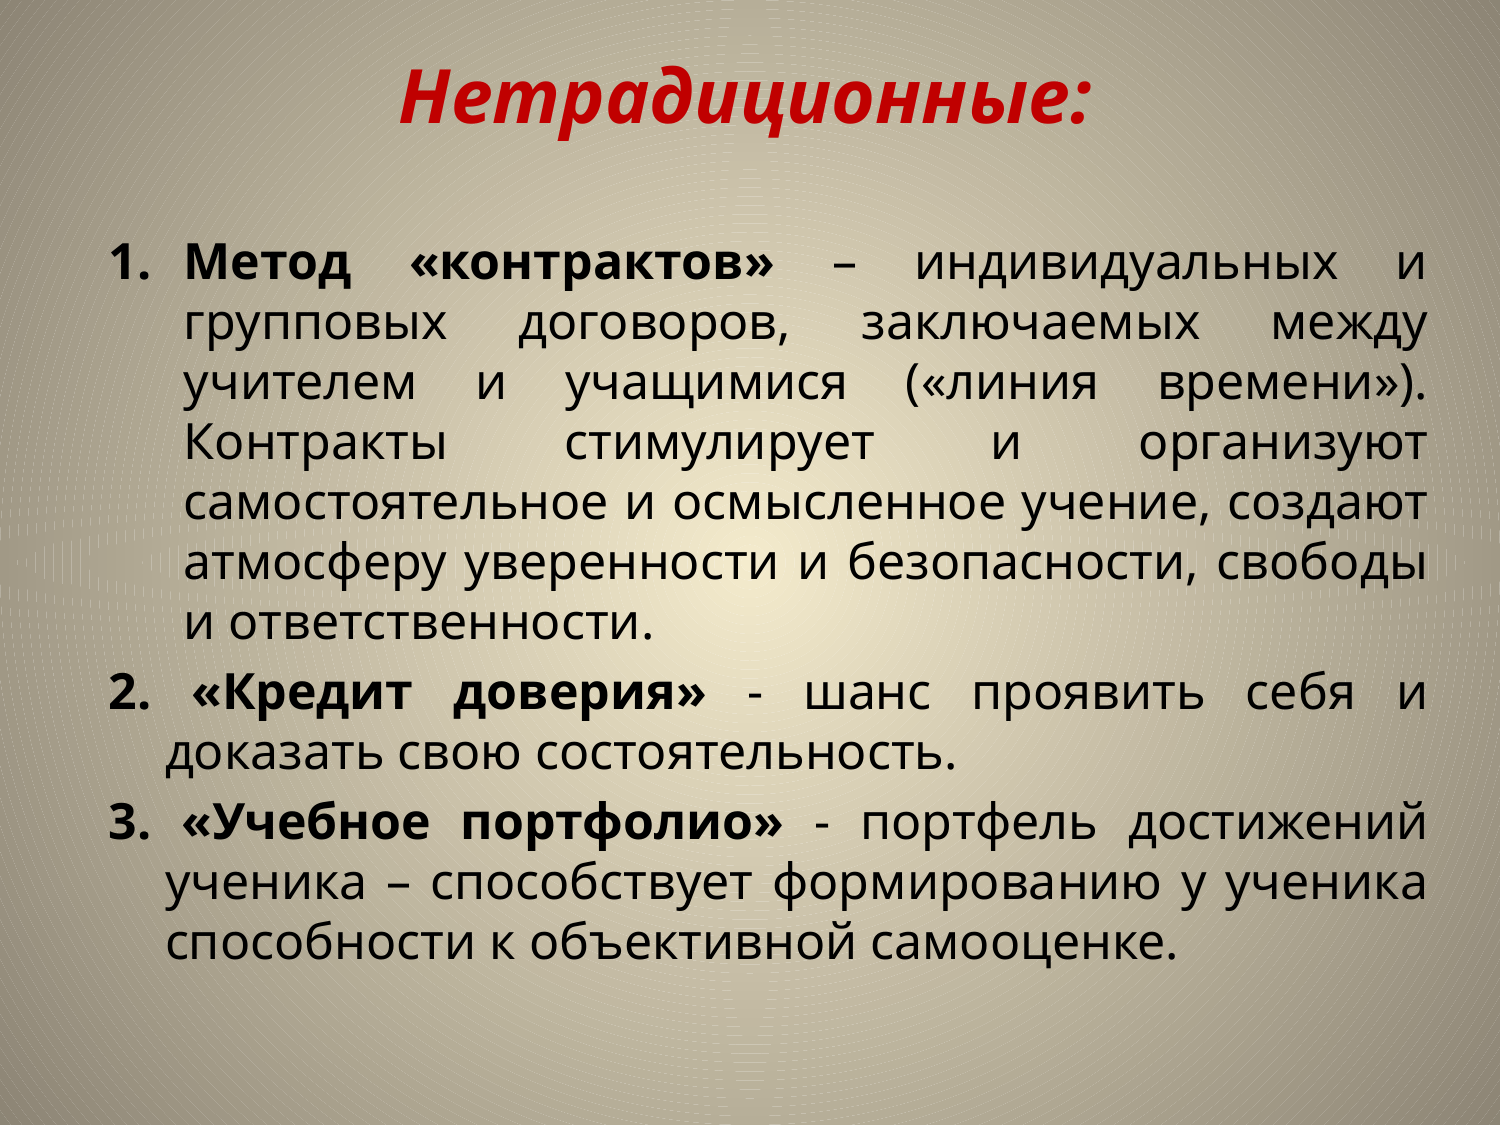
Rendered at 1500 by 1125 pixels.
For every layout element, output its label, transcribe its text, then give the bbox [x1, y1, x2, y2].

title Нетрадиционные: [70, 0, 1421, 188]
list Метод «контрактов» – индивидуальных и групповых договоров, заключаемых между учителем и учащимися («линия времени»). Контракты стимулирует и организуют самостоятельное и осмысленное учение, создают атмосферу уверенности и безопасности, свободы и ответственности. 2. «Кредит доверия» - шанс проявить себя и доказать свою состоятельность. 3. «Учебное портфолио» - портфель достижений ученика – способствует формированию у ученика способности к объективной самооценке. [93, 152, 1444, 1043]
